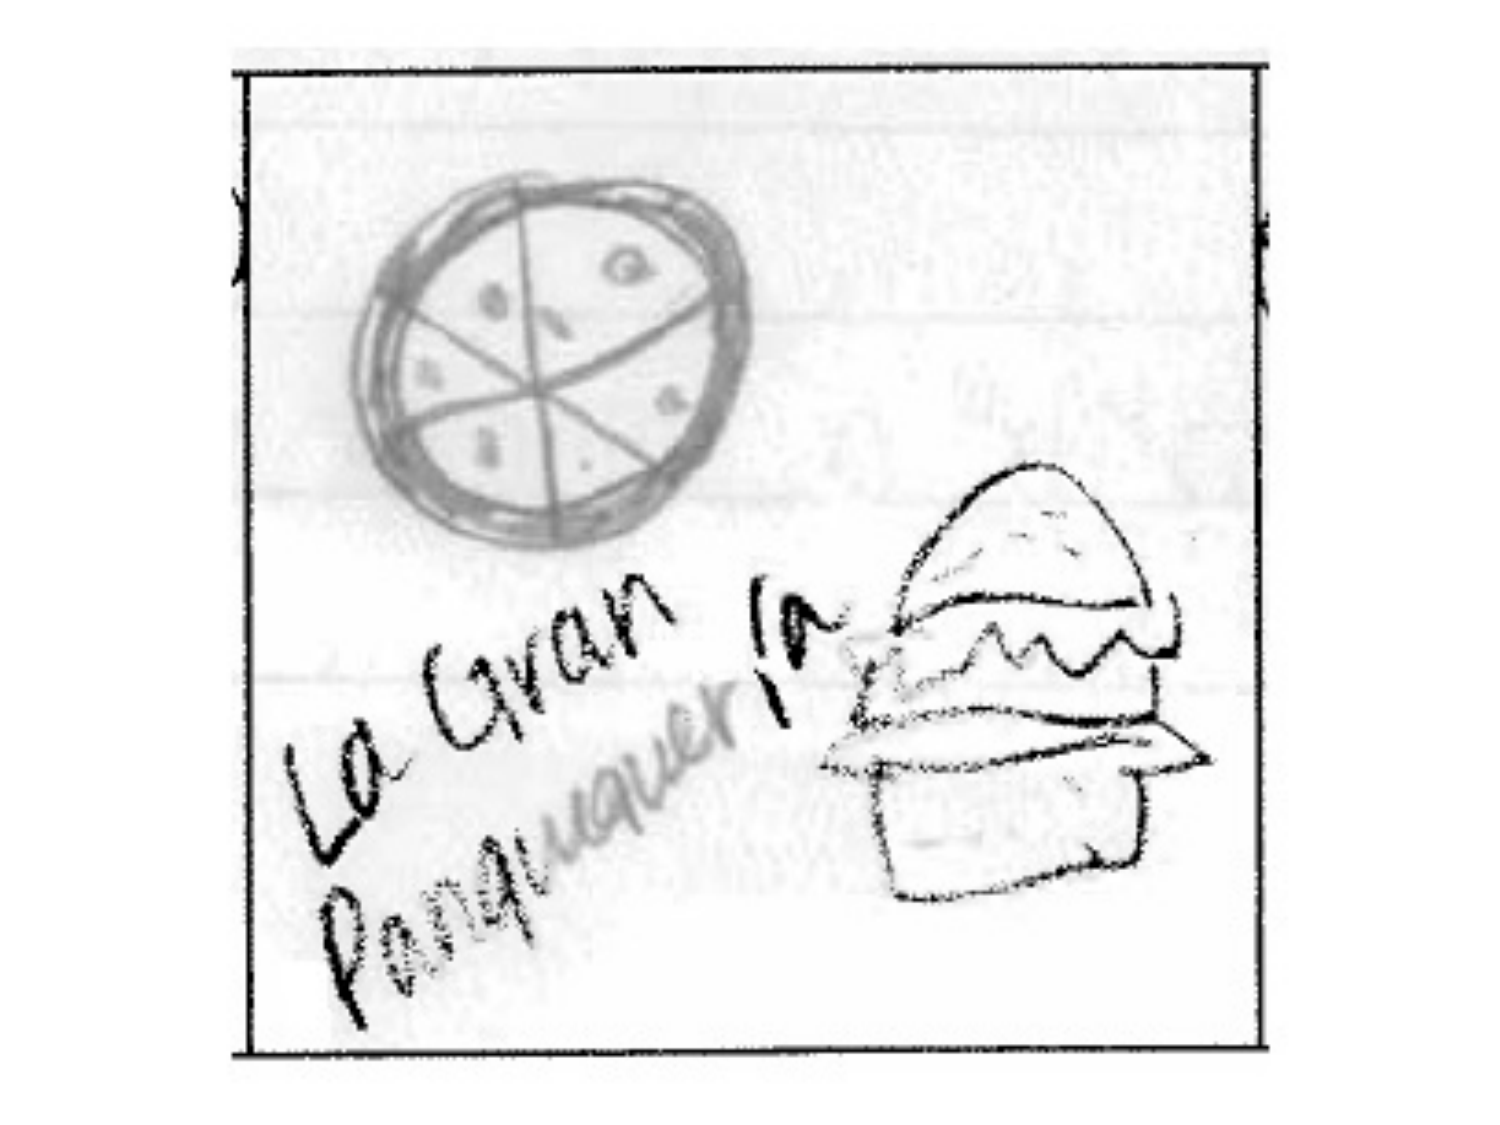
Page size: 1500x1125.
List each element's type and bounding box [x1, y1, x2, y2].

picture [199, 23, 1301, 1102]
